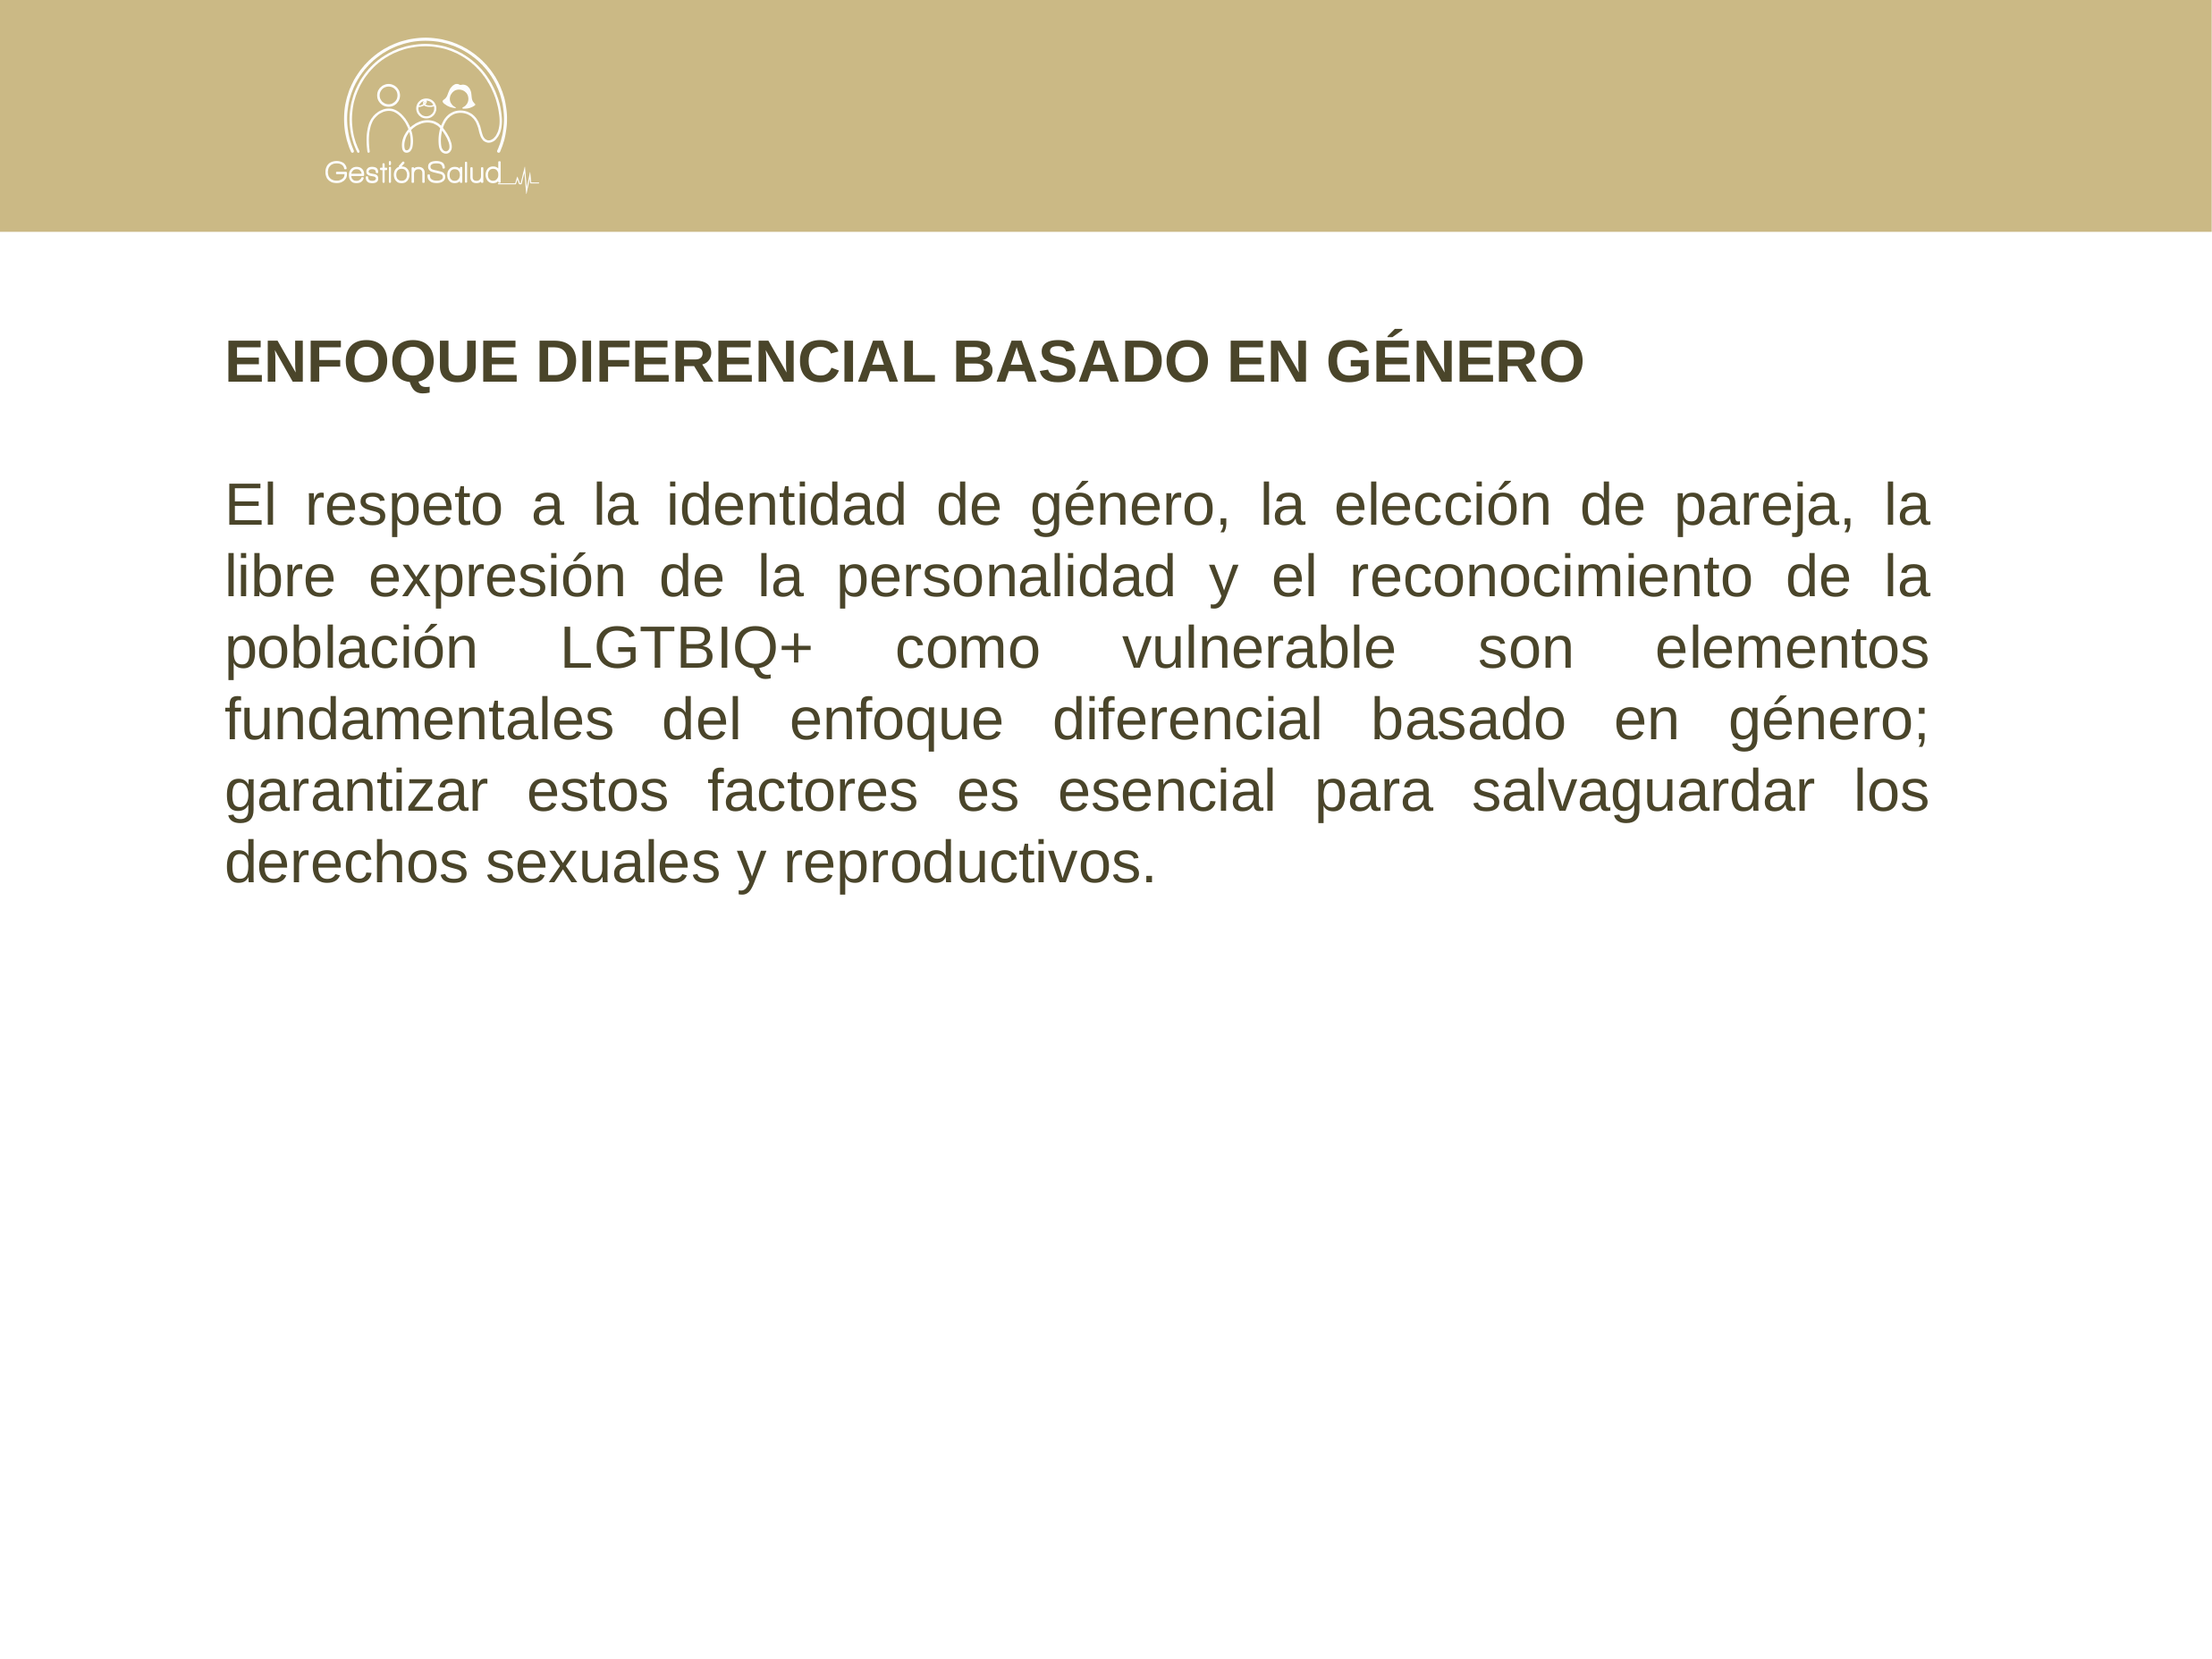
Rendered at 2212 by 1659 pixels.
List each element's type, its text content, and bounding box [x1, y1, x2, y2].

text_box ENFOQUE DIFERENCIAL BASADO EN GÉNERO El respeto a la identidad de género, la elección de pareja, la libre expresión de la personalidad y el reconocimiento de la población LGTBIQ+ como vulnerable son elementos fundamentales del enfoque diferencial basado en género; garantizar estos factores es esencial para salvaguardar los derechos sexuales y reproductivos. [211, 316, 1945, 902]
text_box [0, 0, 2212, 232]
picture [325, 38, 539, 195]
